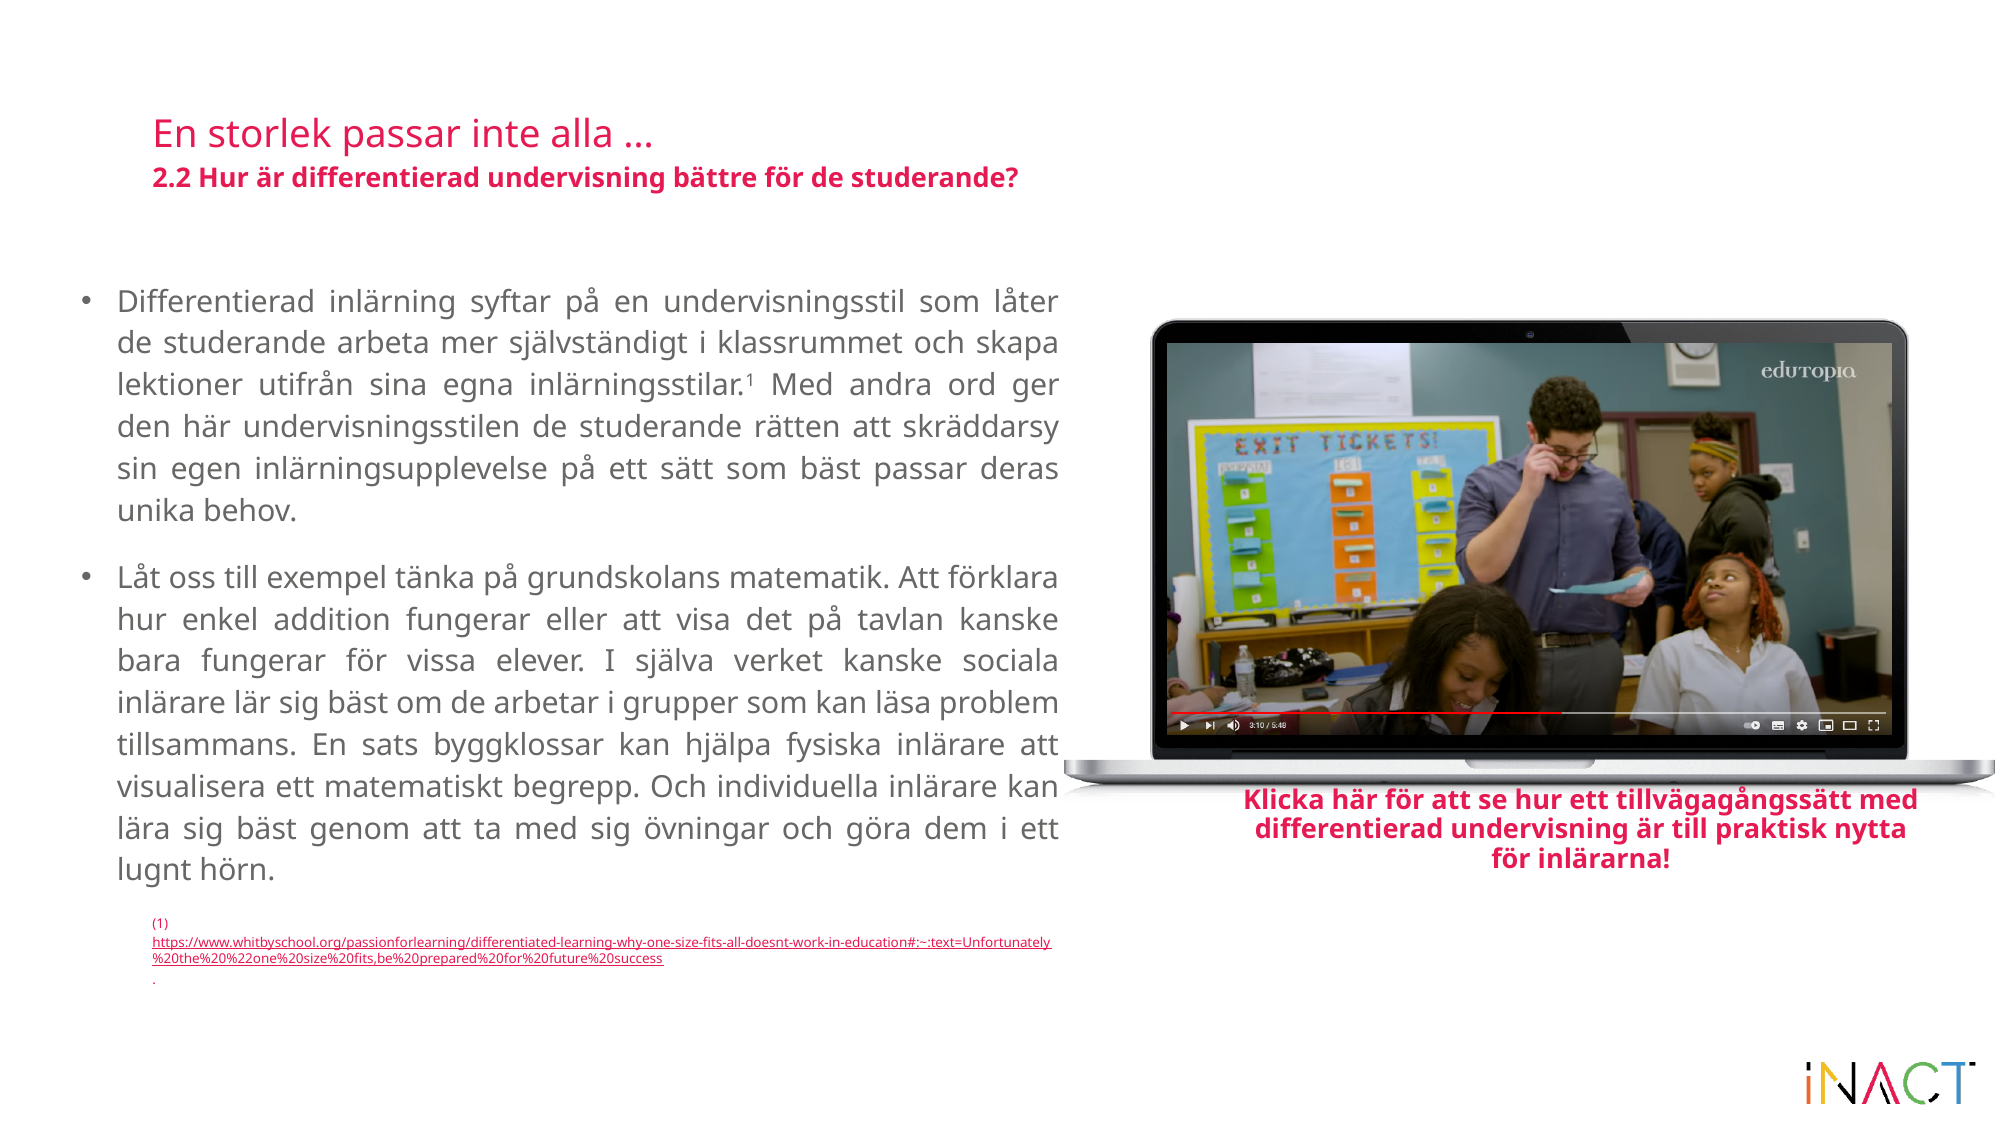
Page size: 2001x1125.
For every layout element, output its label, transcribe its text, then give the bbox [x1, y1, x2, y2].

list Differentierad inlärning syftar på en undervisningsstil som låter de studerande arbeta mer självständigt i klassrummet och skapa lektioner utifrån sina egna inlärningsstilar.1 Med andra ord ger den här undervisningsstilen de studerande rätten att skräddarsy sin egen inlärningsupplevelse på ett sätt som bäst passar deras unika behov. Låt oss till exempel tänka på grundskolans matematik. Att förklara hur enkel addition fungerar eller att visa det på tavlan kanske bara fungerar för vissa elever. I själva verket kanske sociala inlärare lär sig bäst om de arbetar i grupper som kan läsa problem tillsammans. En sats byggklossar kan hjälpa fysiska inlärare att visualisera ett matematiskt begrepp. Och individuella inlärare kan lära sig bäst genom att ta med sig övningar och göra dem i ett lugnt hörn. (1)https://www.whitbyschool.org/passionforlearning/differentiated-learning-why-one-size-fits-all-doesnt-work-in-education#:~:text=Unfortunately%20the%20%22one%20size%20fits,be%20prepared%20for%20future%20success. [66, 268, 1075, 983]
picture [1781, 1013, 2000, 1125]
picture [1019, 297, 2001, 832]
text_box Klicka här för att se hur ett tillvägagångssätt med differentierad undervisning är till praktisk nytta för inlärarna! [1227, 832, 1934, 882]
title En storlek passar inte alla … 2.2 Hur är differentierad undervisning bättre för de studerande? [137, 94, 1863, 297]
